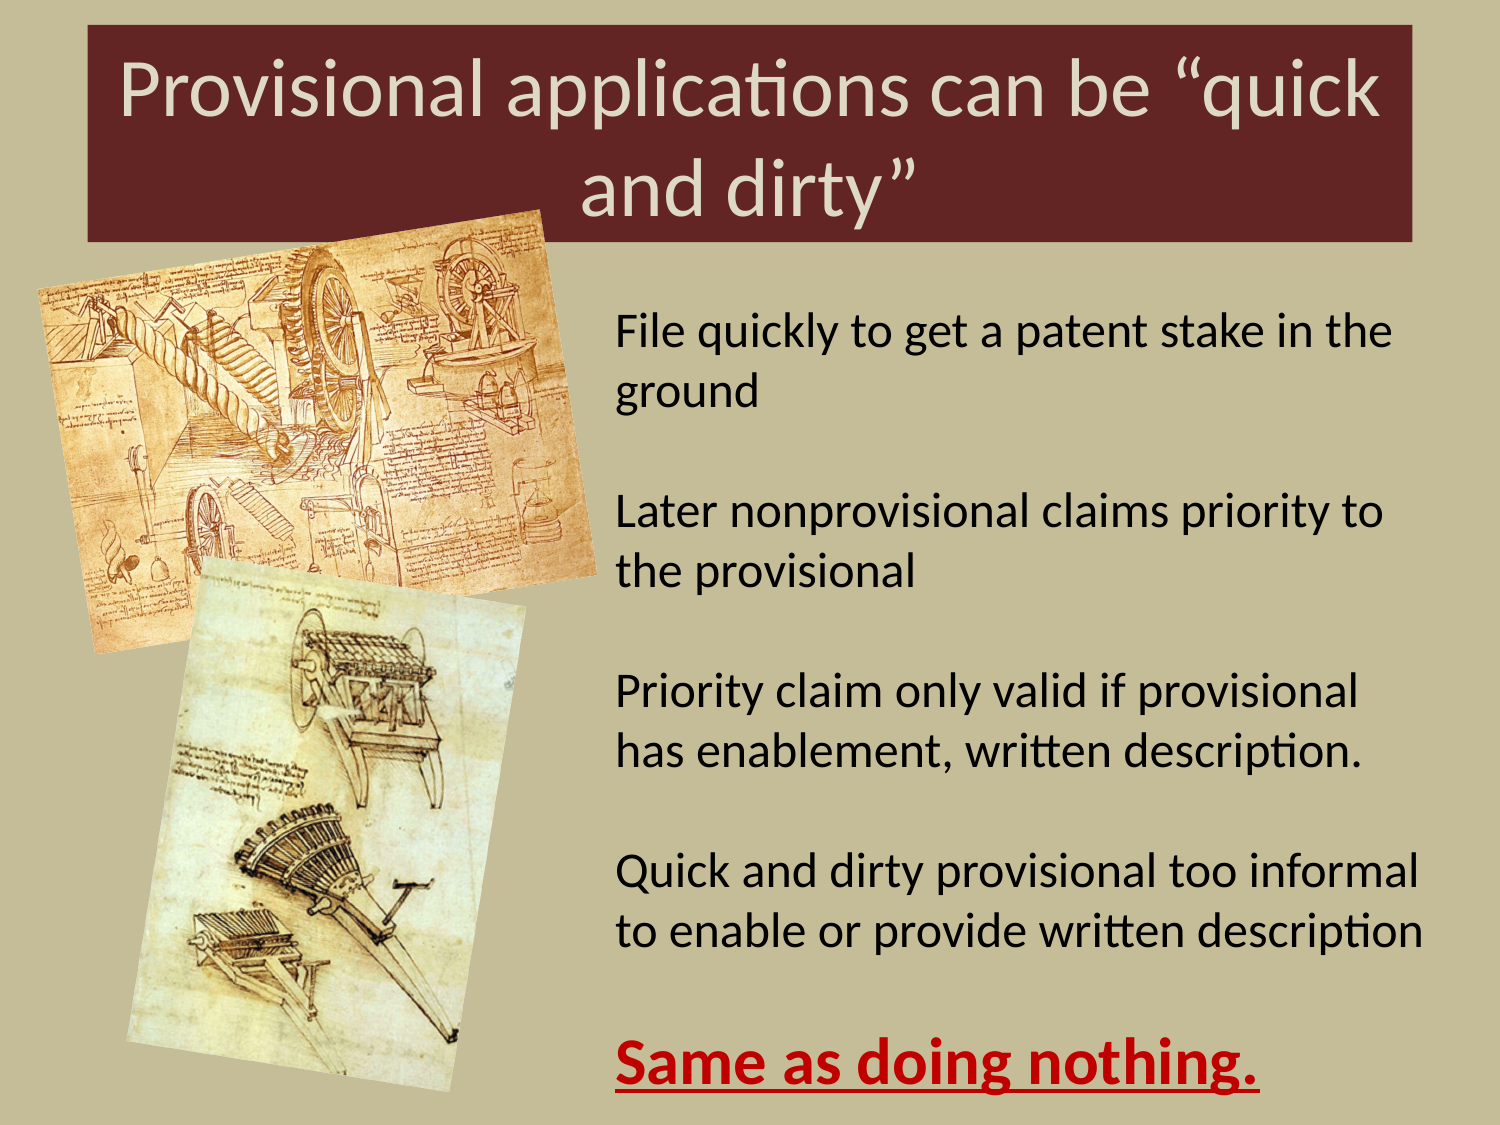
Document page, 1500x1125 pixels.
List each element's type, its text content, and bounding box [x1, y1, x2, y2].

text_box File quickly to get a patent stake in the ground Later nonprovisional claims priority to the provisional Priority claim only valid if provisional has enablement, written description. Quick and dirty provisional too informal to enable or provide written description Same as doing nothing. [600, 290, 1450, 1106]
text_box Provisional applications can be “quick and dirty” [87, 24, 1413, 243]
picture [38, 210, 597, 1091]
